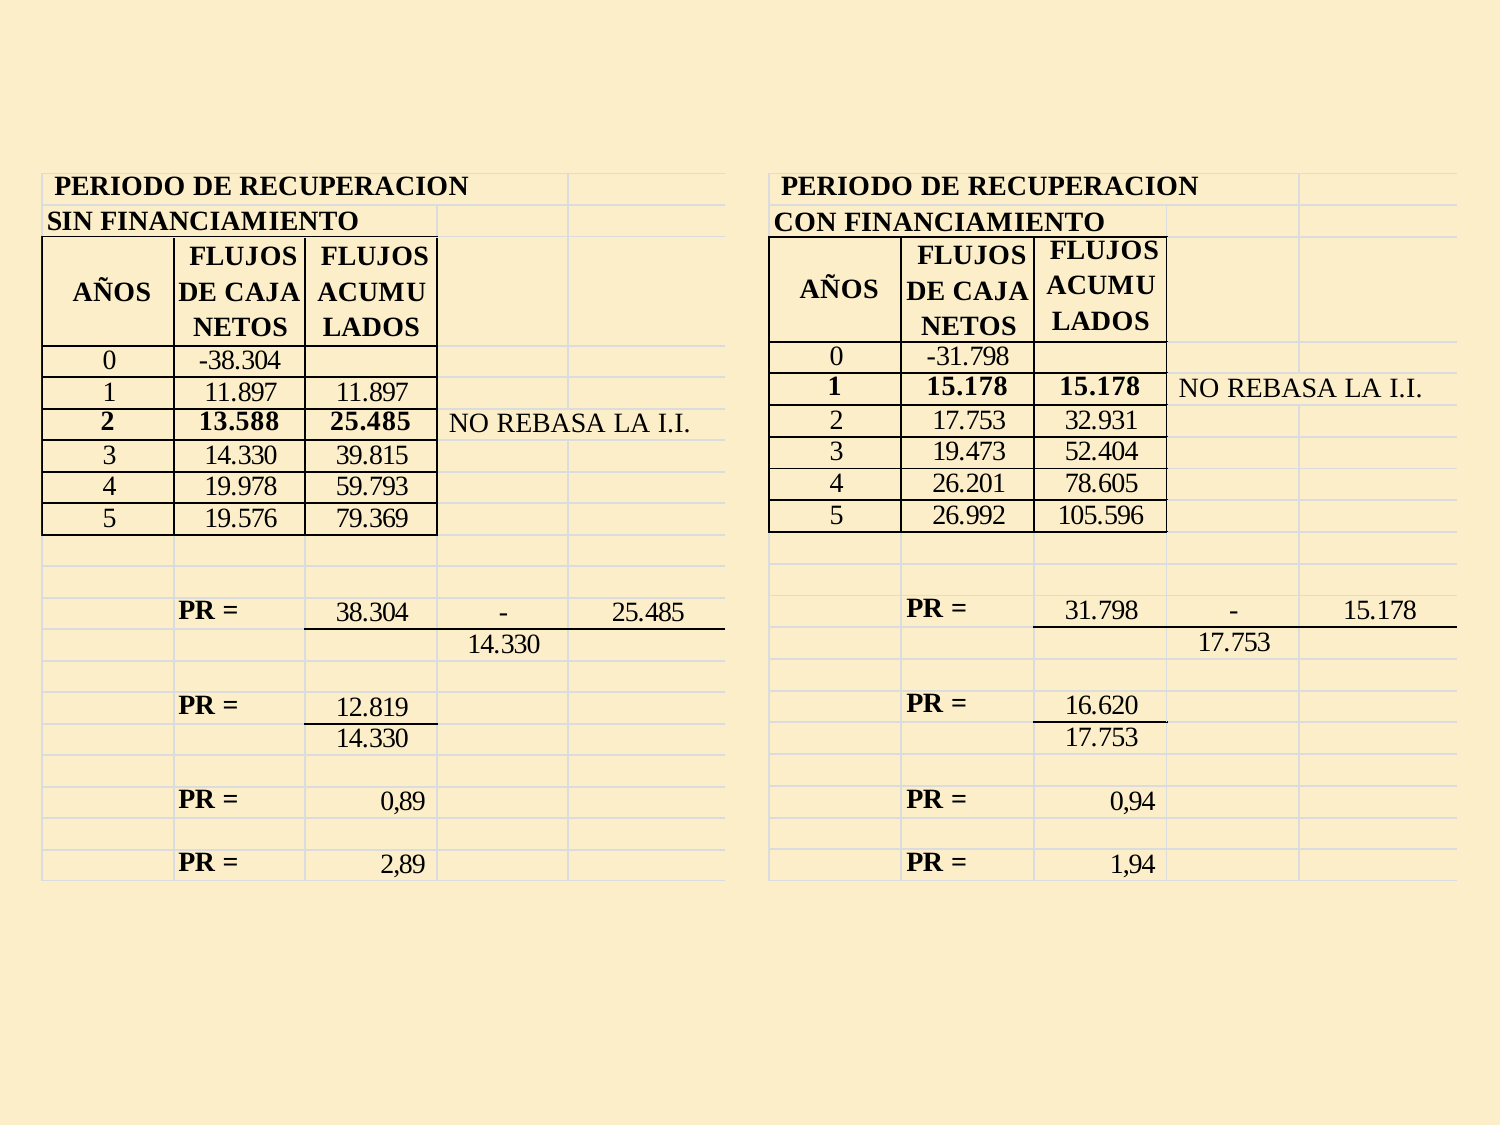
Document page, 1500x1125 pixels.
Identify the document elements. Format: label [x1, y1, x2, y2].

picture [40, 172, 727, 883]
picture [767, 172, 1460, 883]
